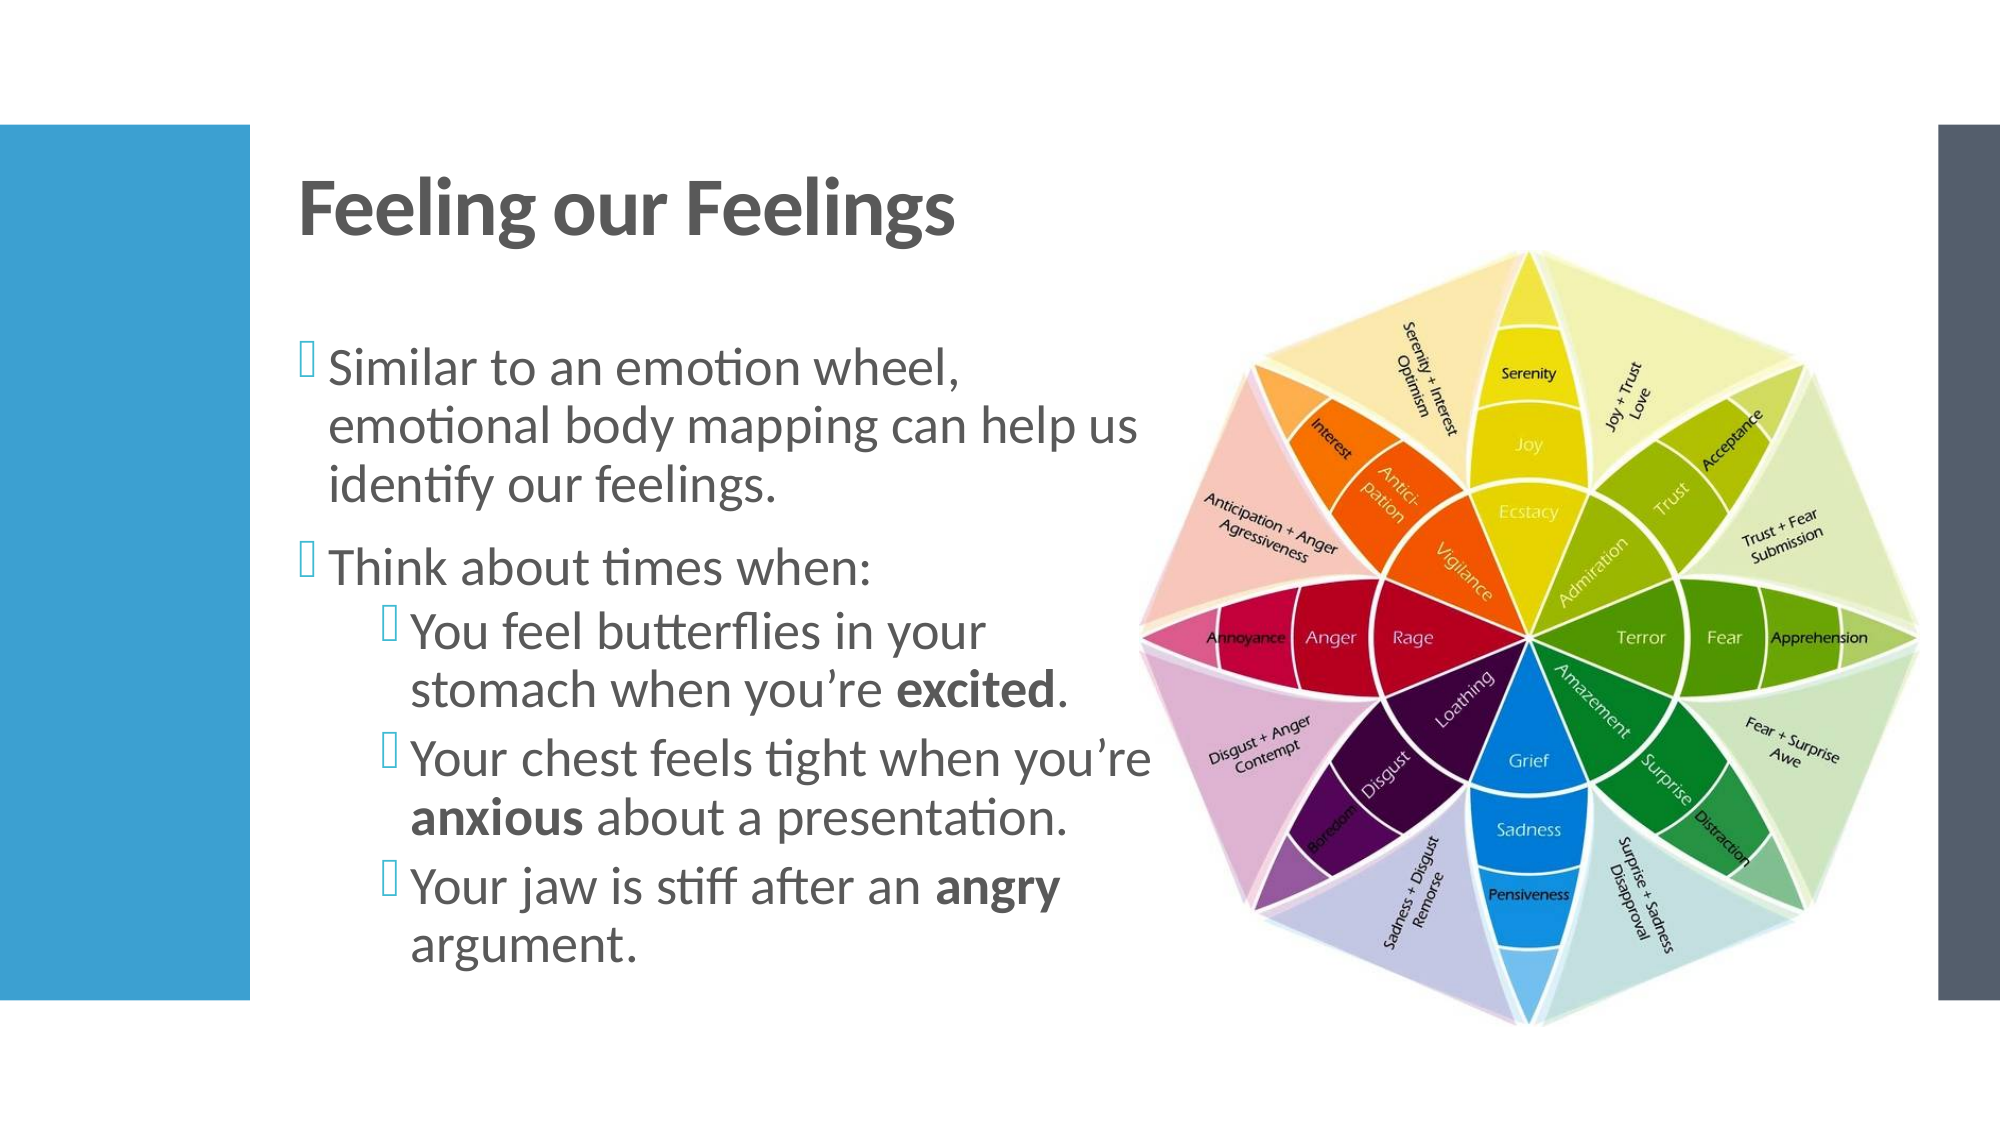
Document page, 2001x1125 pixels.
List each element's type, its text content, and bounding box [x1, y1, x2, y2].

text_box Similar to an emotion wheel, emotional body mapping can help us identify our feelings. Think about times when: You feel butterflies in your stomach when you’re excited. Your chest feels tight when you’re anxious about a presentation. Your jaw is stiff after an angry argument. [283, 331, 1139, 982]
text_box Feeling our Feelings [283, 156, 1816, 331]
text_box [0, 124, 251, 1001]
picture [1139, 250, 1920, 1027]
text_box [1937, 124, 2000, 1001]
